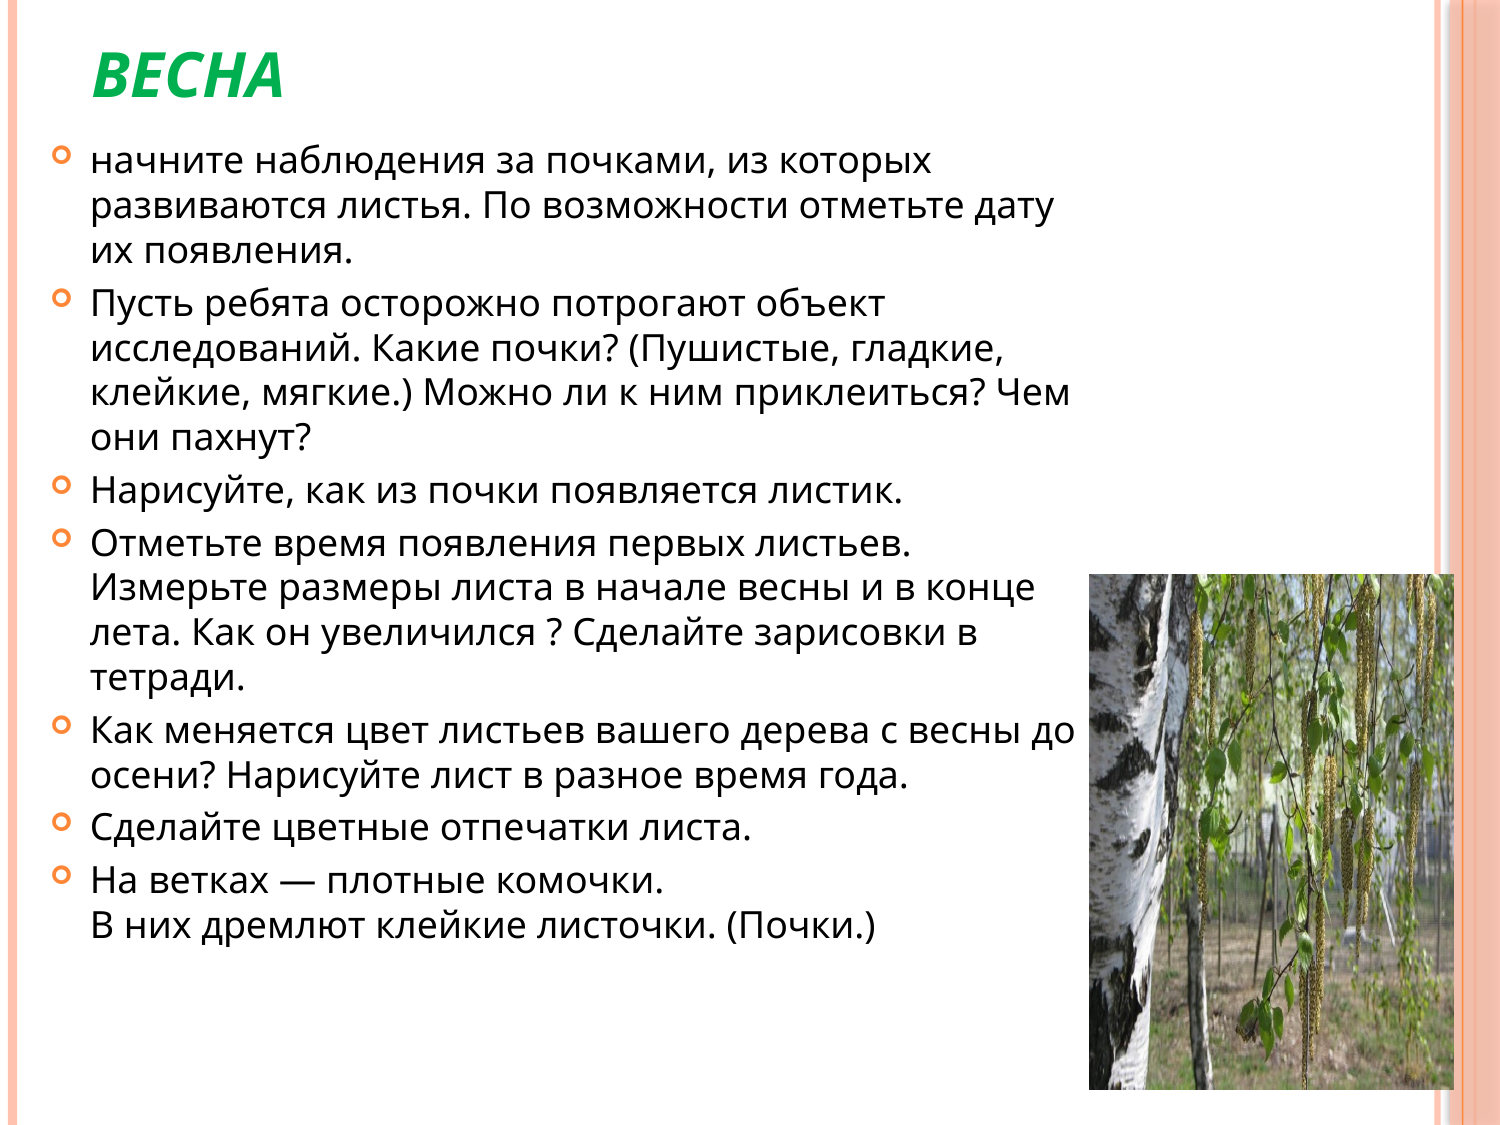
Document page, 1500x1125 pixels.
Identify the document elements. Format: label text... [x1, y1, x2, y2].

picture [1089, 573, 1454, 1090]
title ВЕСНА [76, 0, 1302, 118]
list начните наблюдения за почками, из которых развиваются листья. По возможности отметьте дату их появления. Пусть ребята осторожно потрогают объект исследований. Какие почки? (Пушистые, гладкие, клейкие, мягкие.) Можно ли к ним приклеиться? Чем они пахнут? Нарисуйте, как из почки появляется листик. Отметьте время появления первых листьев. Измерьте размеры листа в начале весны и в конце лета. Как он увеличился ? Сделайте зарисовки в тетради. Как меняется цвет листьев вашего дерева с весны до осени? Нарисуйте лист в разное время года. Сделайте цветные отпечатки листа. На ветках — плотные комочки. В них дремлют клейкие листочки. (Почки.) [35, 128, 1105, 973]
